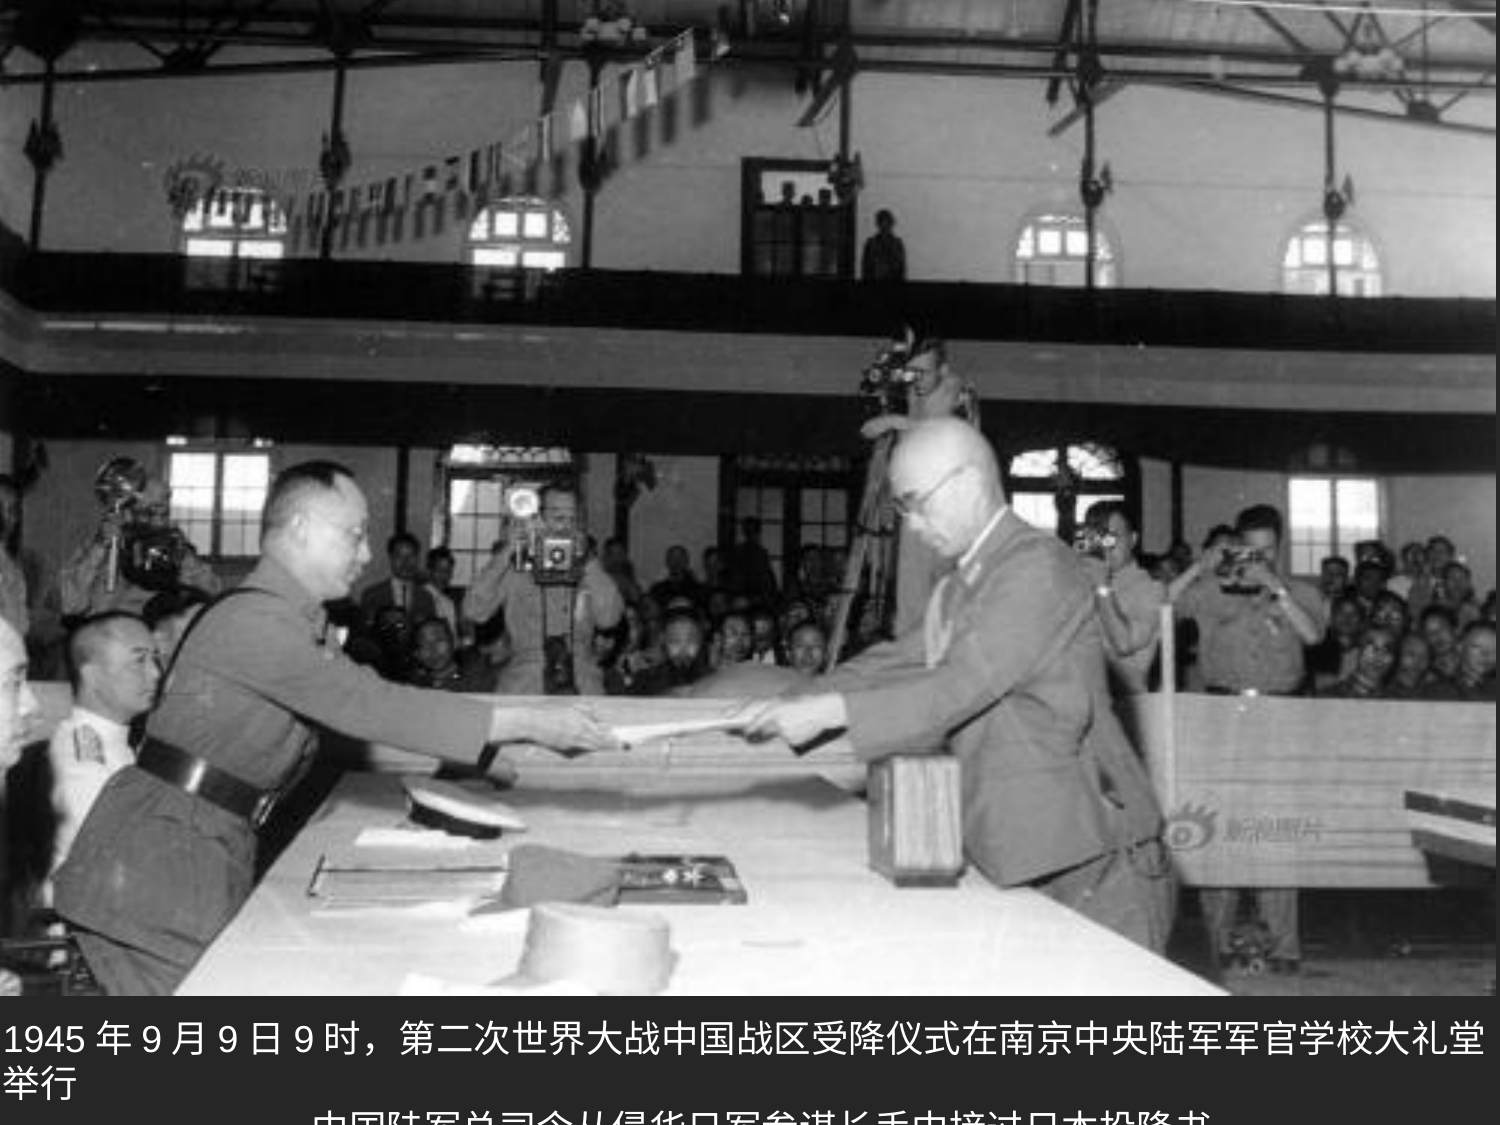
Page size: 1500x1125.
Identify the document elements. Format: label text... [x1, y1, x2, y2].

text_box 1945年9月9日9时，第二次世界大战中国战区受降仪式在南京中央陆军军官学校大礼堂举行 中国陆军总司令从侵华日军参谋长手中接过日本投降书 [0, 1007, 1500, 1125]
picture [0, 0, 1496, 997]
